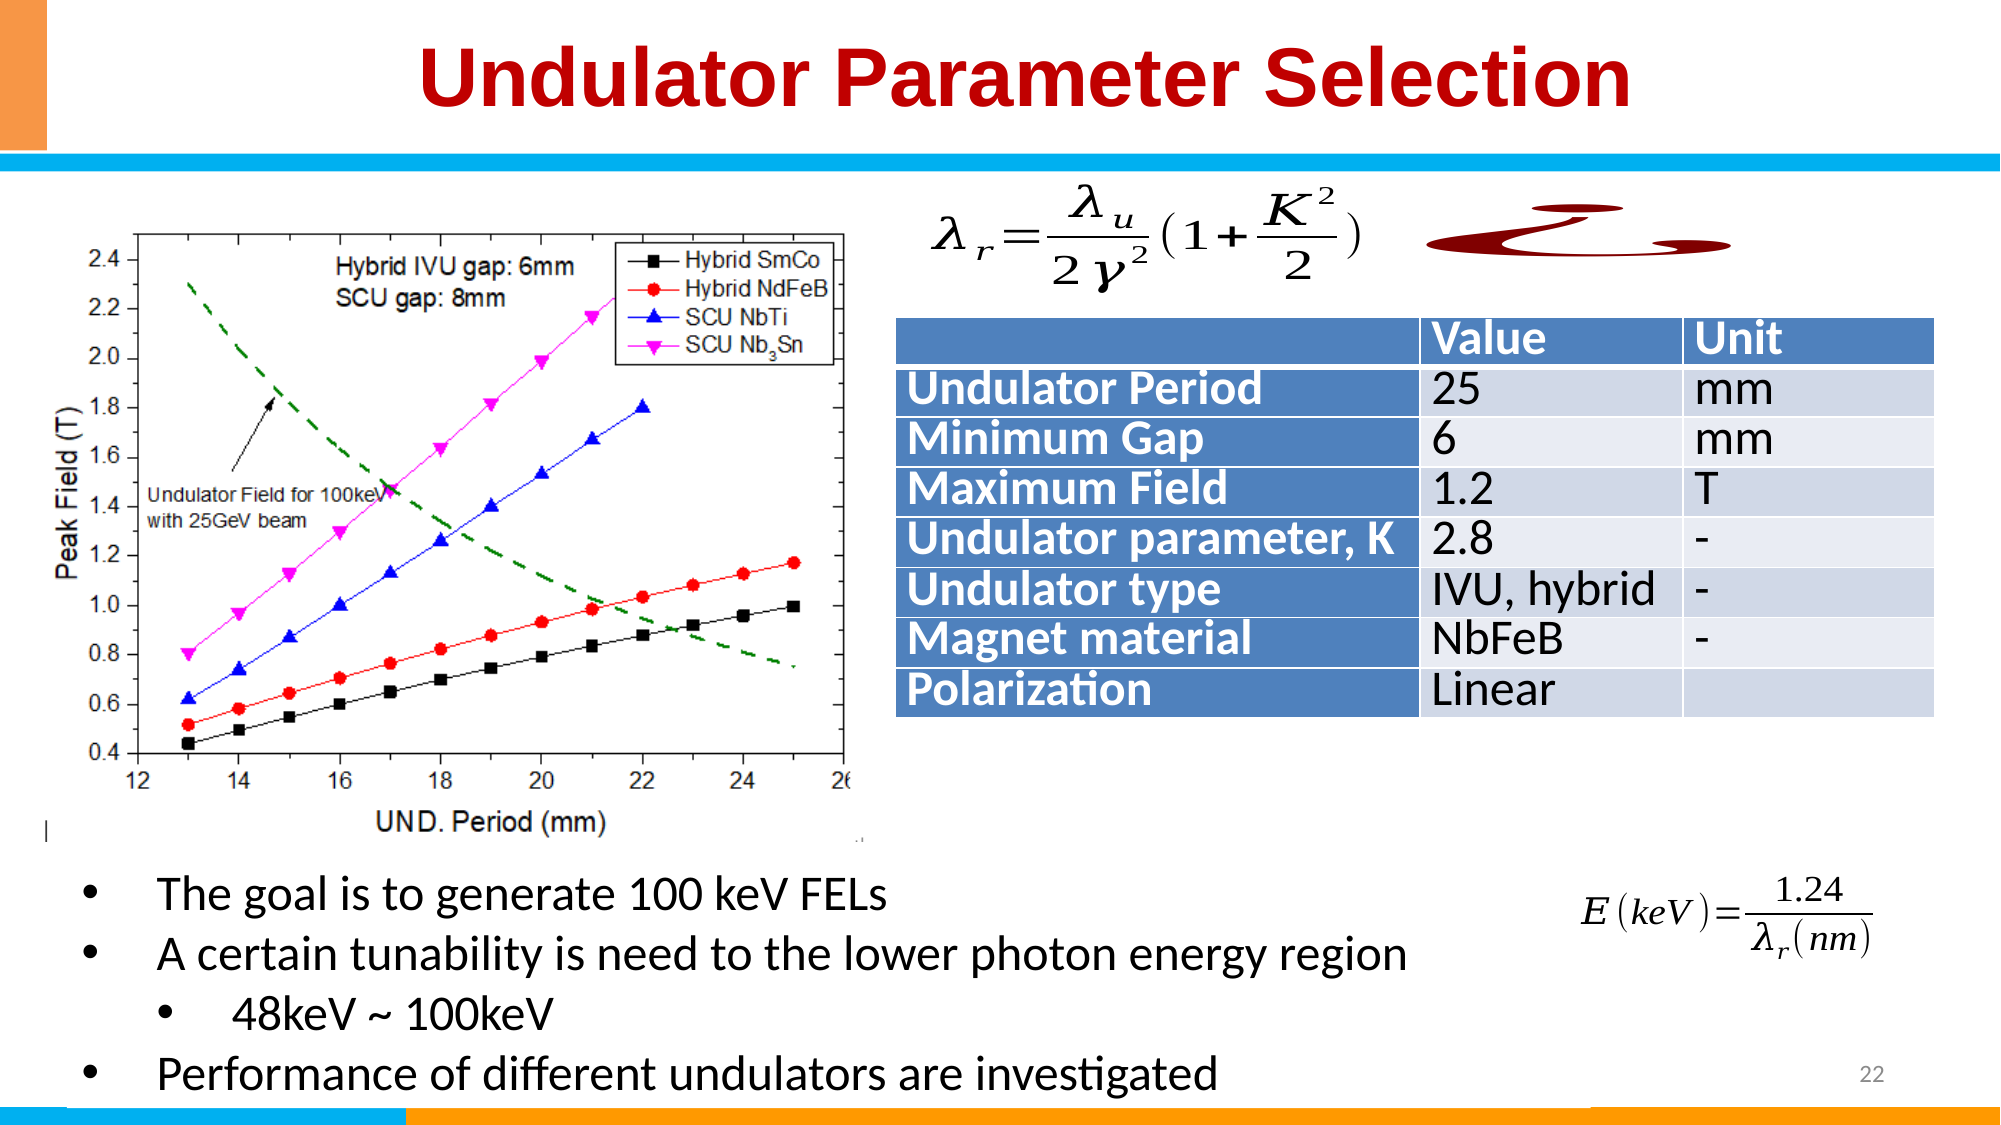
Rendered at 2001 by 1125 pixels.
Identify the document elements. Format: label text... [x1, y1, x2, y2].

table_cell Polarization [896, 669, 1419, 717]
table_cell 25 [1421, 370, 1682, 416]
text_box Undulator Parameter Selection [55, 19, 1998, 140]
table_cell [1684, 669, 1934, 717]
table_cell mm [1684, 370, 1934, 416]
table_header Value [1421, 318, 1682, 364]
table_cell 6 [1421, 418, 1682, 466]
table_cell Linear [1421, 669, 1682, 717]
table_cell Undulator type [896, 568, 1419, 617]
text_box The goal is to generate 100 keV FELs A certain tunability is need to the lower photon energy region 48keV ~ 100keV Performance of different undulators are investigated [66, 853, 1591, 1109]
table_cell Magnet material [896, 618, 1419, 667]
table_cell - [1684, 518, 1934, 567]
table_cell Minimum Gap [896, 418, 1419, 466]
table_cell Maximum Field [896, 468, 1419, 516]
table_cell IVU, hybrid [1421, 568, 1682, 617]
table_cell 1.2 [1421, 468, 1682, 516]
table_cell Undulator parameter, K [896, 518, 1419, 567]
table_cell - [1684, 618, 1934, 667]
table_cell - [1684, 568, 1934, 617]
picture [17, 214, 879, 842]
table_header [896, 318, 1419, 364]
table_cell T [1684, 468, 1934, 516]
table_cell Undulator Period [896, 370, 1419, 416]
table_header Unit [1684, 318, 1934, 364]
table_cell 2.8 [1421, 518, 1682, 567]
slide_number 22 [1591, 1042, 1900, 1103]
table_cell NbFeB [1421, 618, 1682, 667]
table_cell mm [1684, 418, 1934, 466]
